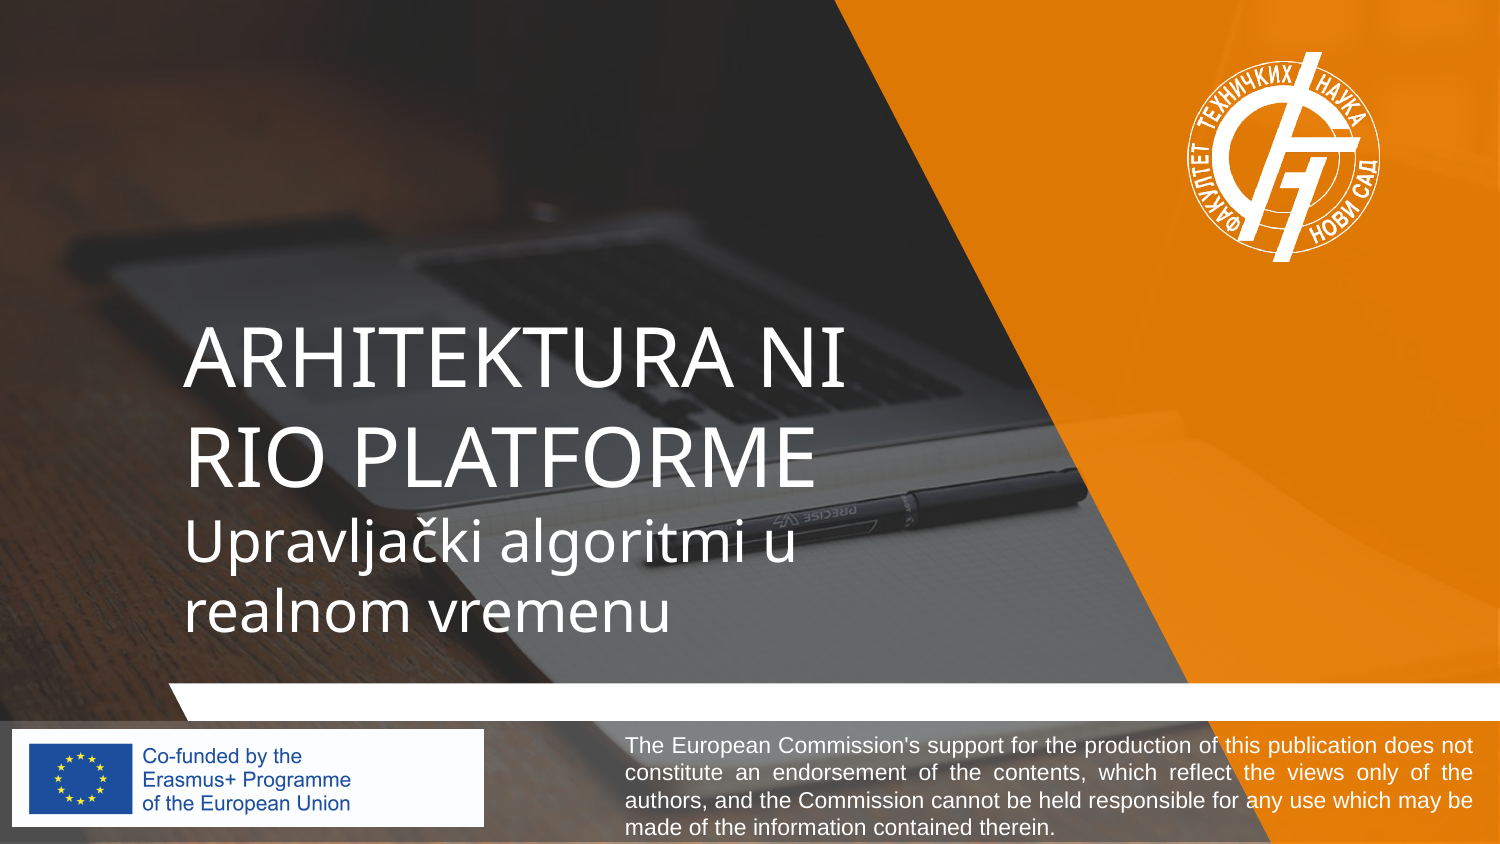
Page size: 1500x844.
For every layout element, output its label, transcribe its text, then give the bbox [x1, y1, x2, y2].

picture [12, 729, 484, 827]
picture [1187, 52, 1380, 263]
title ARHITEKTURA NI RIO PLATFORME Upravljački algoritmi u realnom vremenu [168, 0, 1029, 660]
text_box The European Commission's support for the production of this publication does not constitute an endorsement of the contents, which reflect the views only of the authors, and the Commission cannot be held responsible for any use which may be made of the information contained therein. [610, 722, 1489, 844]
